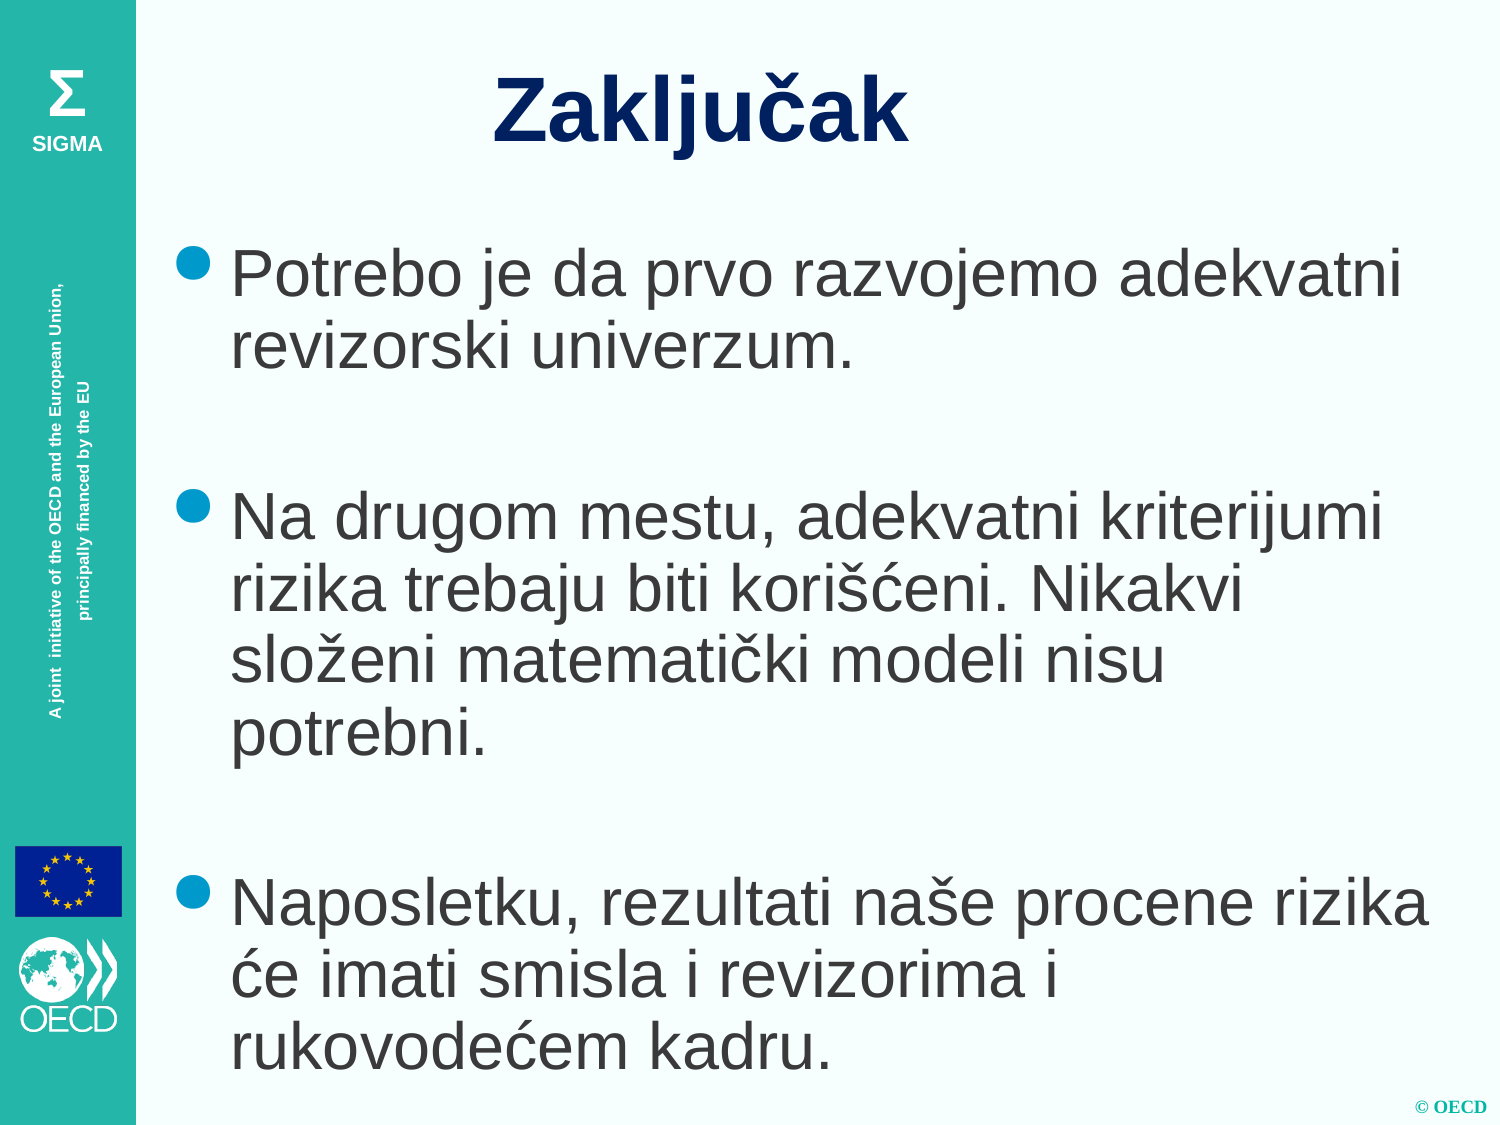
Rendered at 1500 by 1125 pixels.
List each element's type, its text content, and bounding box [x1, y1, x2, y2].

picture [0, 0, 136, 1125]
title Zaključak [194, 42, 1208, 231]
list Potrebo je da prvo razvojemo adekvatni revizorski univerzum. Na drugom mestu, adekvatni kriterijumi rizika trebaju biti korišćeni. Nikakvi složeni matematički modeli nisu potrebni. Naposletku, rezultati naše procene rizika će imati smisla i revizorima i rukovodećem kadru. [159, 231, 1459, 680]
